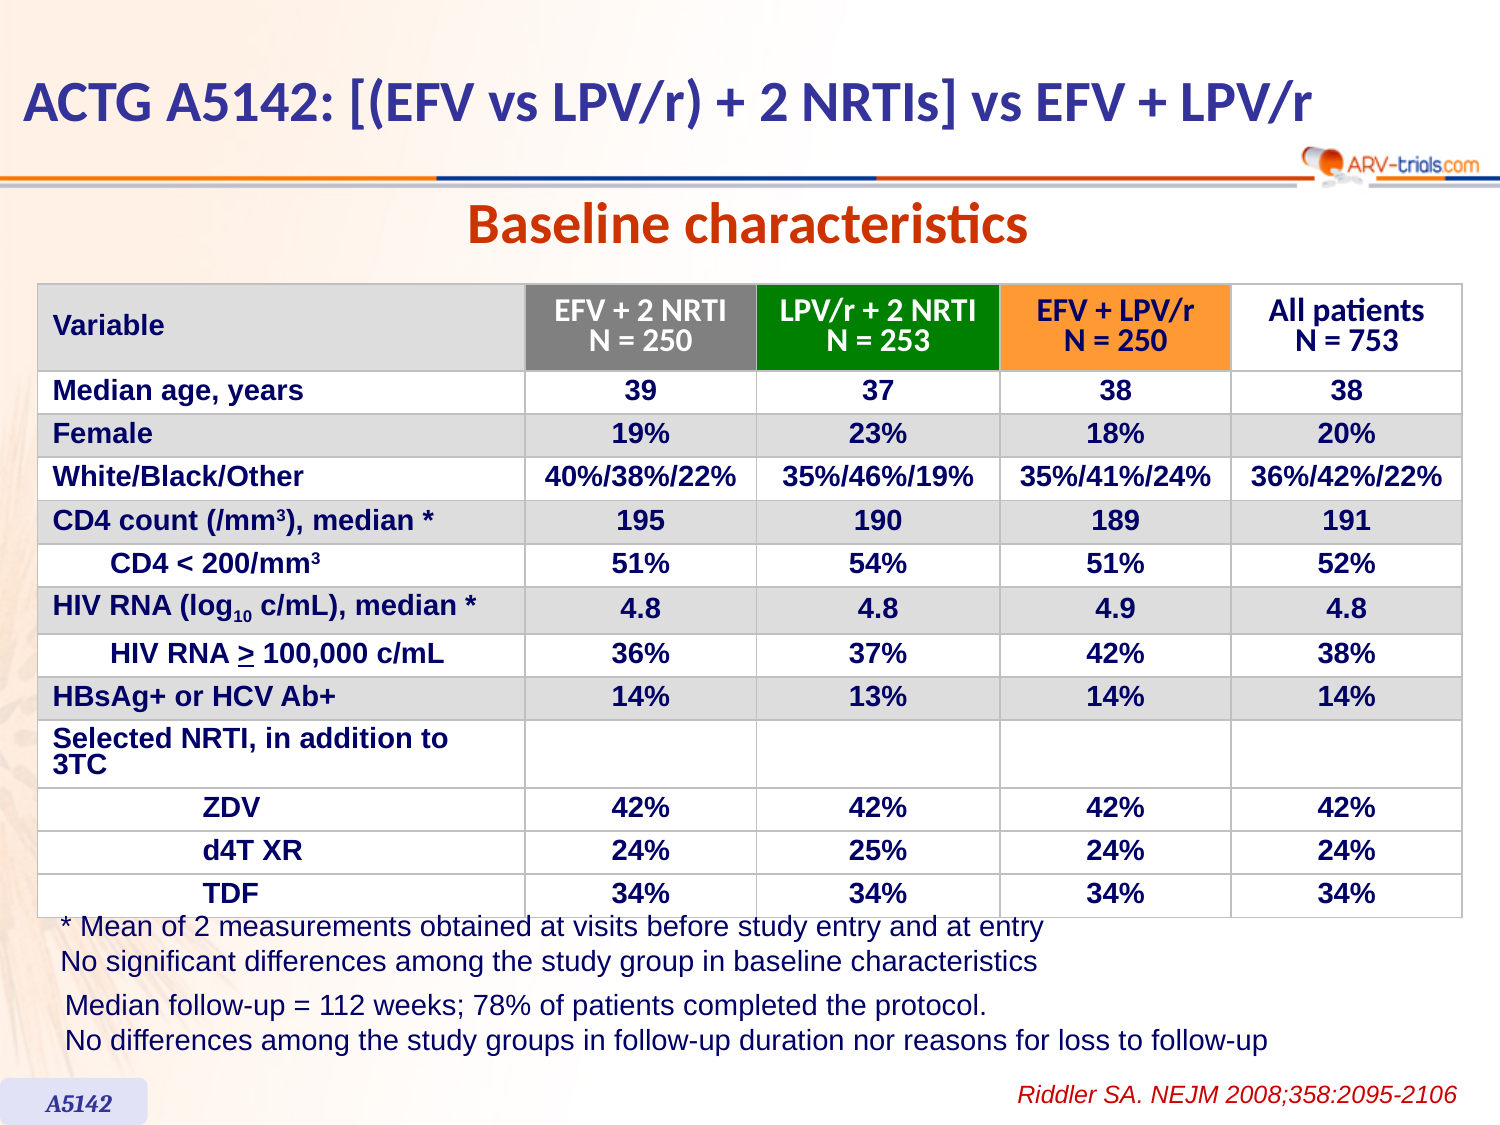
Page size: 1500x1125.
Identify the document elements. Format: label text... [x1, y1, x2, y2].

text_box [0, 1077, 148, 1125]
table_cell 14% [526, 678, 756, 719]
table_cell 19% [526, 415, 756, 456]
table_cell 42% [1232, 789, 1461, 830]
text_box Riddler SA. NEJM 2008;358:2095-2106 [970, 1070, 1480, 1116]
table_cell White/Black/Other [38, 458, 524, 500]
table_cell 195 [526, 501, 756, 543]
table_cell 36% [526, 635, 756, 676]
table_header EFV + LPV/r N = 250 [1001, 285, 1230, 370]
table_cell 189 [1001, 501, 1230, 543]
table_cell 42% [1001, 789, 1230, 830]
table_cell 24% [1232, 832, 1461, 873]
table_cell 52% [1232, 545, 1461, 586]
table_cell 42% [1001, 635, 1230, 676]
text_box Median follow-up = 112 weeks; 78% of patients completed the protocol. No differences among the study groups in follow-up duration nor reasons for loss to follow-up [49, 979, 1463, 1064]
table_cell Female [38, 415, 524, 456]
picture [0, 0, 1500, 1125]
table_cell 25% [757, 832, 999, 873]
table_cell 4.8 [526, 588, 756, 633]
table_cell 190 [757, 501, 999, 543]
table_header Variable [38, 285, 524, 370]
table_cell 34% [1232, 875, 1461, 917]
title ACTG A5142: [(EFV vs LPV/r) + 2 NRTIs] vs EFV + LPV/r [8, 7, 1353, 189]
table_cell 34% [526, 875, 756, 899]
table_cell 51% [1001, 545, 1230, 586]
table_cell 24% [1001, 832, 1230, 873]
table_cell [1232, 721, 1461, 787]
table_cell 13% [757, 678, 999, 719]
table_cell 38% [1232, 635, 1461, 676]
text_box Baseline characteristics [453, 177, 1045, 263]
text_box * Mean of 2 measurements obtained at visits before study entry and at entry No significant differences among the study group in baseline characteristics [45, 899, 1061, 985]
table_cell ZDV [38, 789, 524, 830]
table_cell CD4 count (/mm3), median * [38, 501, 524, 543]
table_cell 18% [1001, 415, 1230, 456]
table_cell 20% [1232, 415, 1461, 456]
table_cell [1001, 721, 1230, 787]
table_cell [526, 721, 756, 787]
table_cell [757, 721, 999, 787]
table_cell HBsAg+ or HCV Ab+ [38, 678, 524, 719]
table_cell 54% [757, 545, 999, 586]
table_cell 39 [526, 372, 756, 413]
table_cell 38 [1232, 372, 1461, 413]
table_cell 37% [757, 635, 999, 676]
table_cell 14% [1232, 678, 1461, 719]
table_cell 36%/42%/22% [1232, 458, 1461, 500]
table_cell 40%/38%/22% [526, 458, 756, 500]
table_cell 4.9 [1001, 588, 1230, 633]
table_cell 24% [526, 832, 756, 873]
table_cell 4.8 [1232, 588, 1461, 633]
table_cell TDF [38, 875, 524, 917]
table_cell HIV RNA > 100,000 c/mL [38, 635, 524, 676]
table_cell 42% [526, 789, 756, 830]
table_cell 23% [757, 415, 999, 456]
table_cell 34% [1001, 875, 1230, 917]
table_cell 38 [1001, 372, 1230, 413]
table_cell 35%/41%/24% [1001, 458, 1230, 500]
table_cell 51% [526, 545, 756, 586]
table_header LPV/r + 2 NRTI N = 253 [757, 285, 999, 370]
table_cell 37 [757, 372, 999, 413]
table_cell Median age, years [38, 372, 524, 413]
table_header All patients N = 753 [1232, 285, 1461, 370]
table_cell 4.8 [757, 588, 999, 633]
table_cell d4T XR [38, 832, 524, 873]
table_cell Selected NRTI, in addition to 3TC [38, 721, 524, 787]
table_cell 14% [1001, 678, 1230, 719]
table_cell HIV RNA (log10 c/mL), median * [38, 588, 524, 633]
table_cell CD4 < 200/mm3 [38, 545, 524, 586]
table_cell 34% [757, 875, 999, 899]
table_cell 191 [1232, 501, 1461, 543]
table_header EFV + 2 NRTI N = 250 [526, 285, 756, 370]
table_cell 42% [757, 789, 999, 830]
table_cell 35%/46%/19% [757, 458, 999, 500]
